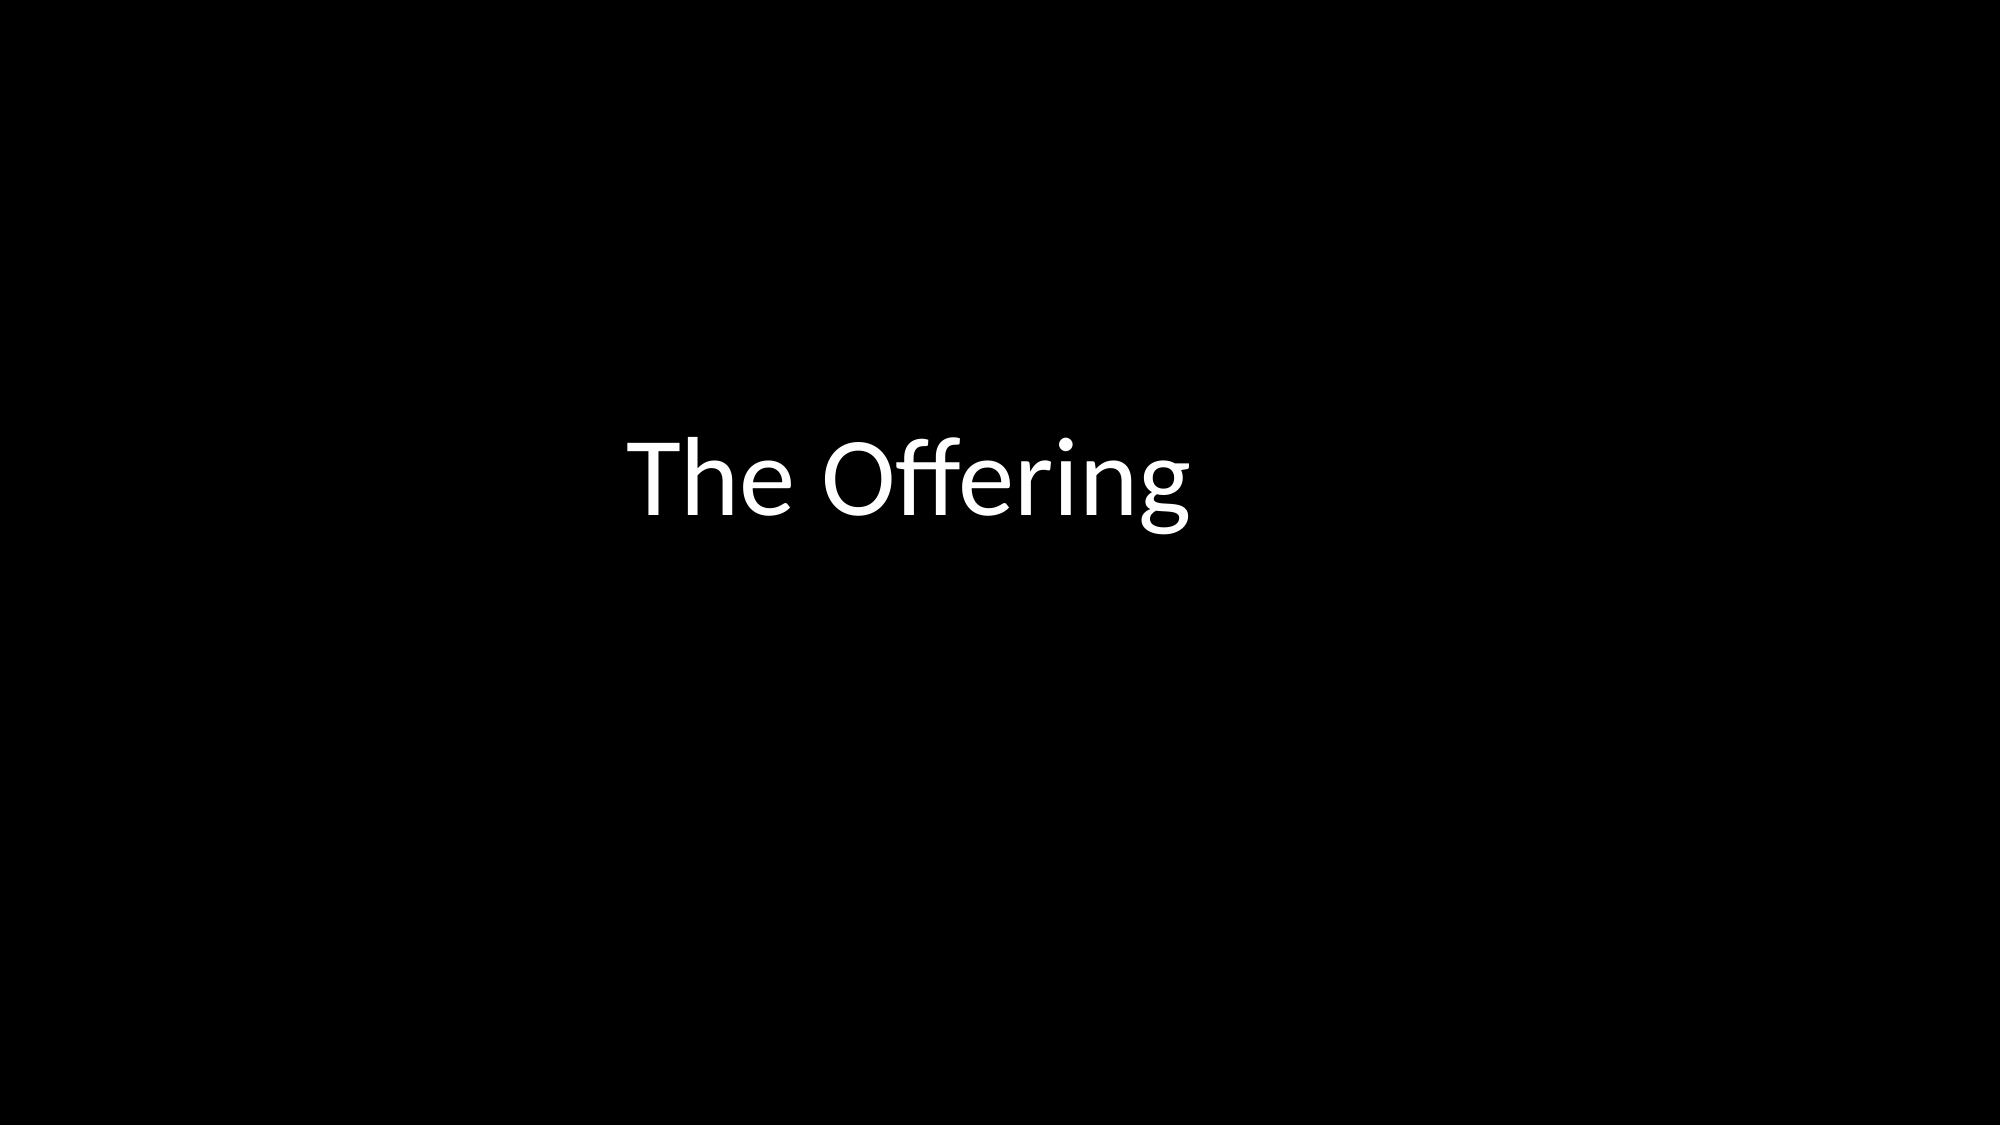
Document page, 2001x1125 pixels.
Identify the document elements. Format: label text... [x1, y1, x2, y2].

text_box The Offering [611, 395, 1307, 546]
